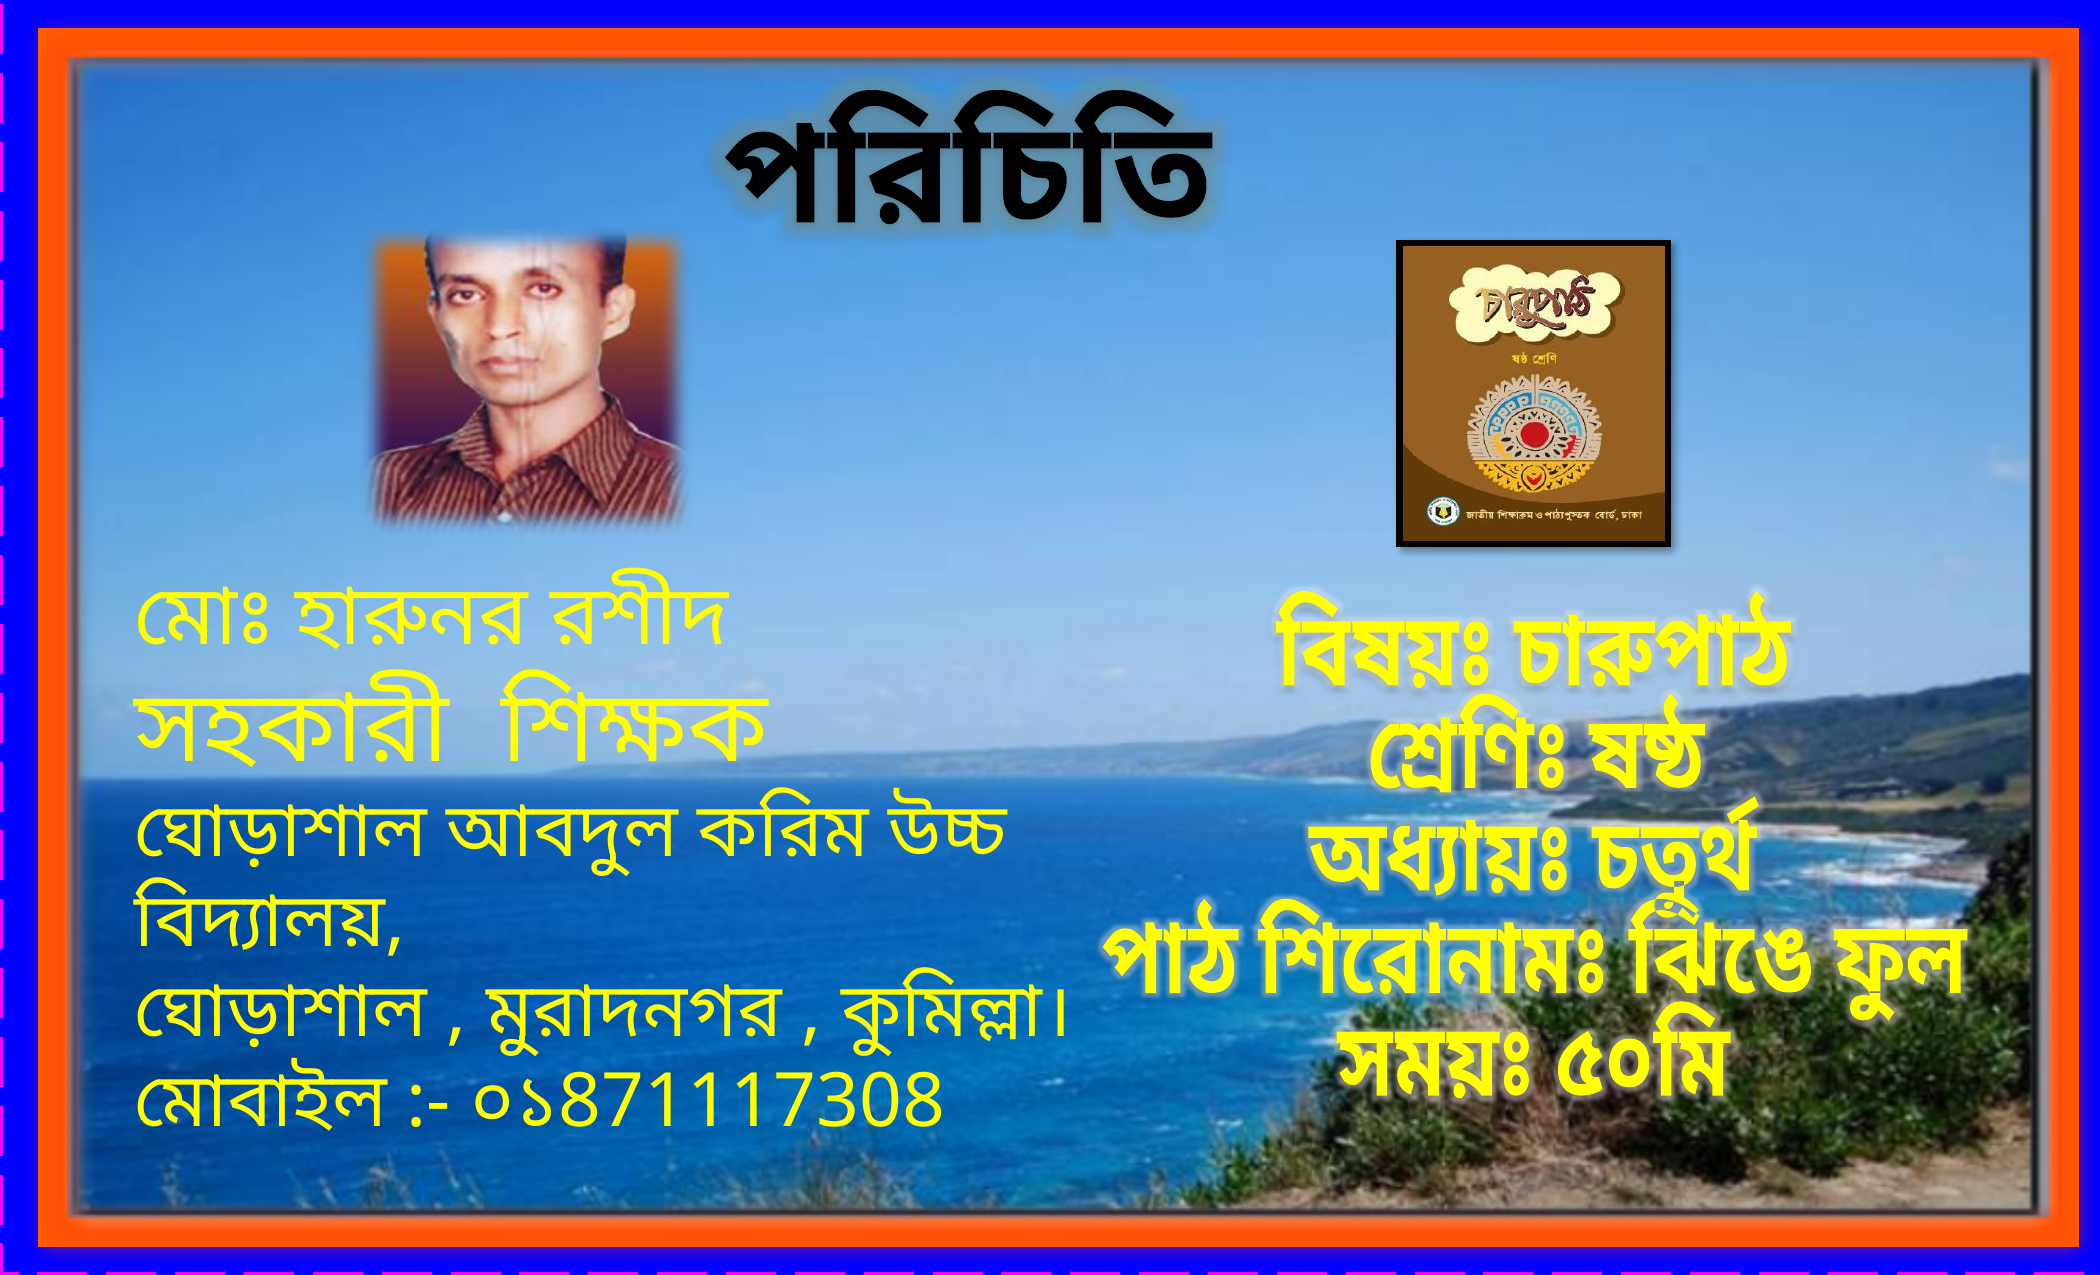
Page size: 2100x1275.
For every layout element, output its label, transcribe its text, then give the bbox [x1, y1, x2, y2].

text_box [0, 0, 2100, 1275]
picture [62, 49, 2063, 1233]
text_box আজকের পাঠে তোমাদের স্বাগতম [37, 25, 2087, 1256]
